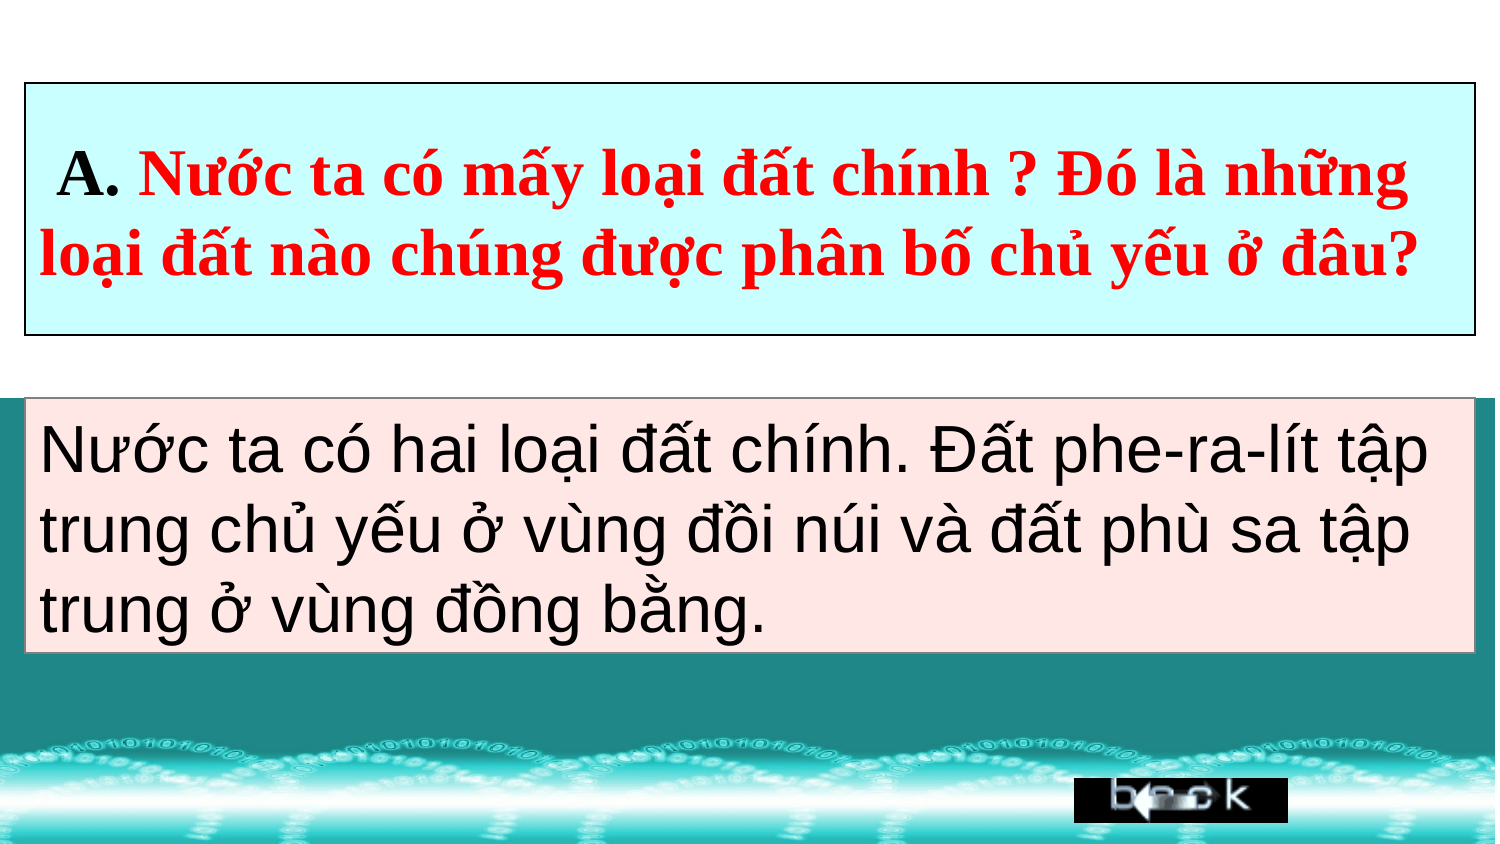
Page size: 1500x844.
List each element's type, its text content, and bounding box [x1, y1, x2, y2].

text_box A. Nước ta có mấy loại đất chính ? Đó là những loại đất nào chúng được phân bố chủ yếu ở đâu? [24, 83, 1475, 336]
picture [0, 397, 1495, 844]
